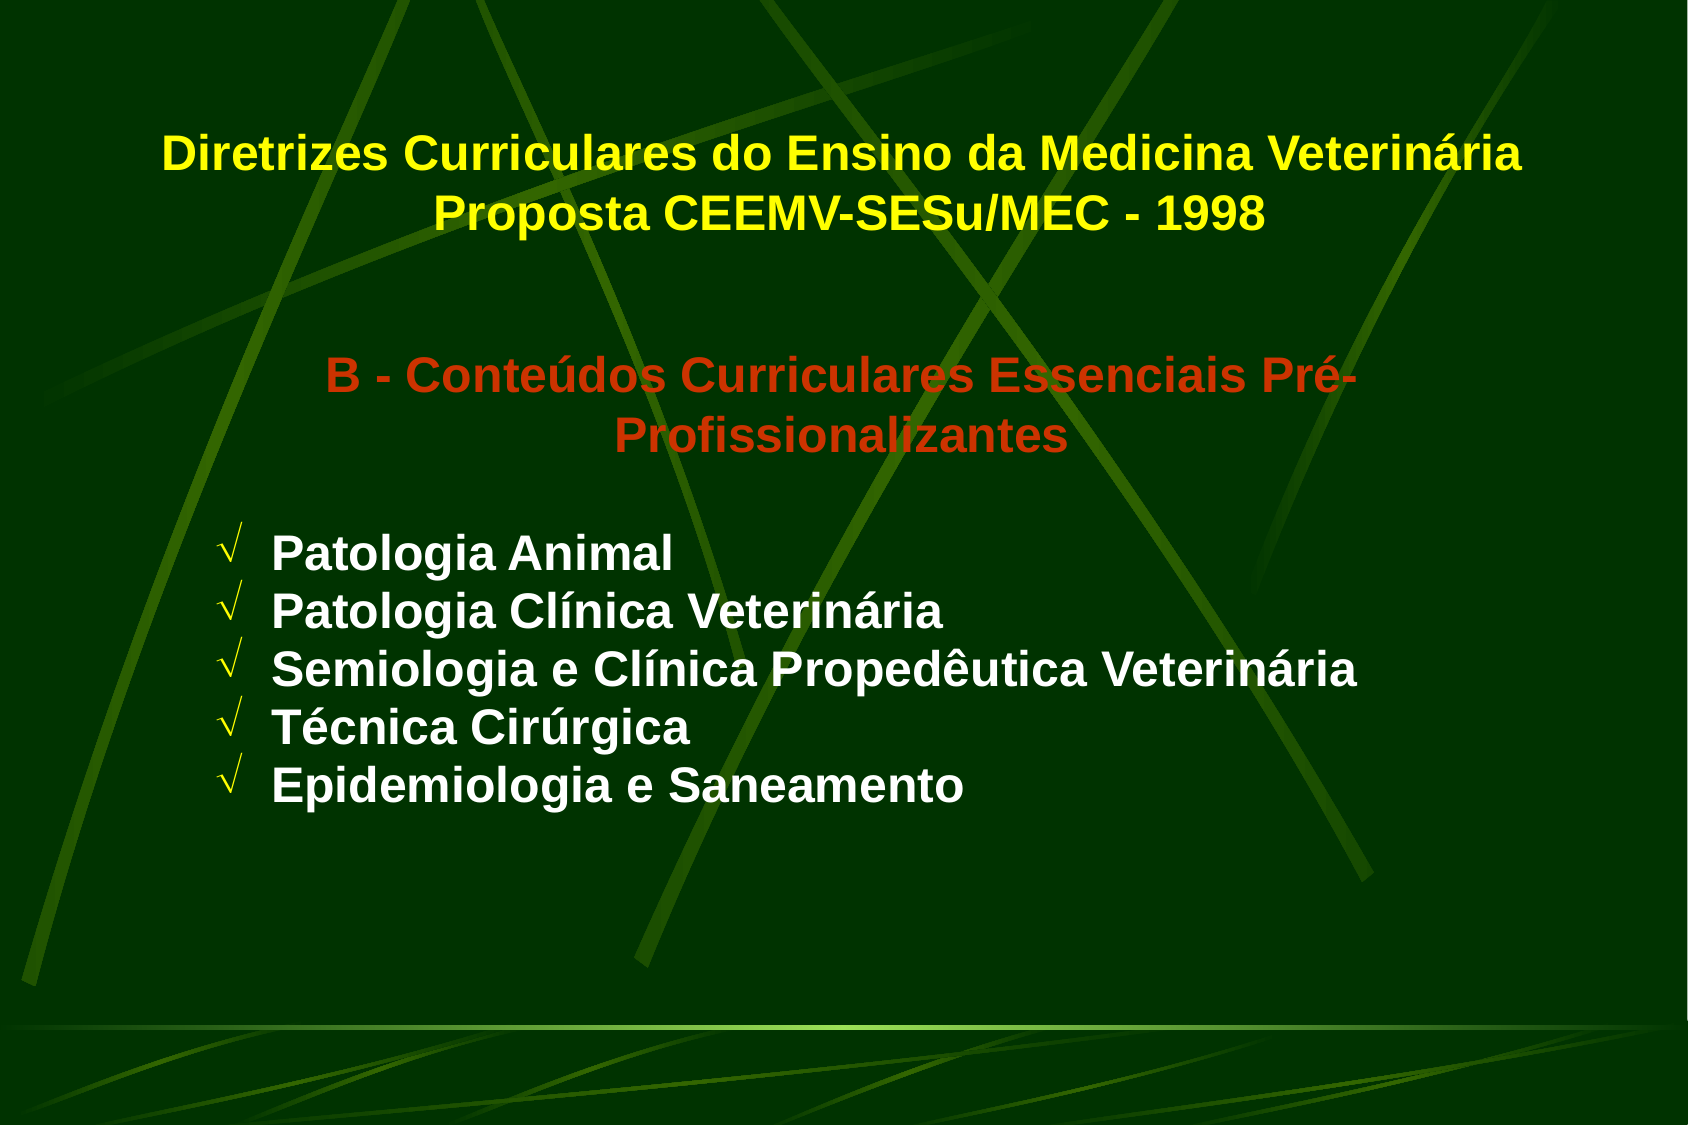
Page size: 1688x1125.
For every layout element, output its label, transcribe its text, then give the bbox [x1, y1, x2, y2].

text_box Patologia Animal Patologia Clínica Veterinária Semiologia e Clínica Propedêutica Veterinária Técnica Cirúrgica Epidemiologia e Saneamento [200, 524, 1635, 926]
text_box B - Conteúdos Curriculares Essenciais Pré-Profissionalizantes [125, 335, 1560, 470]
text_box Diretrizes Curriculares do Ensino da Medicina Veterinária Proposta CEEMV-SESu/MEC - 1998 [62, 112, 1638, 248]
